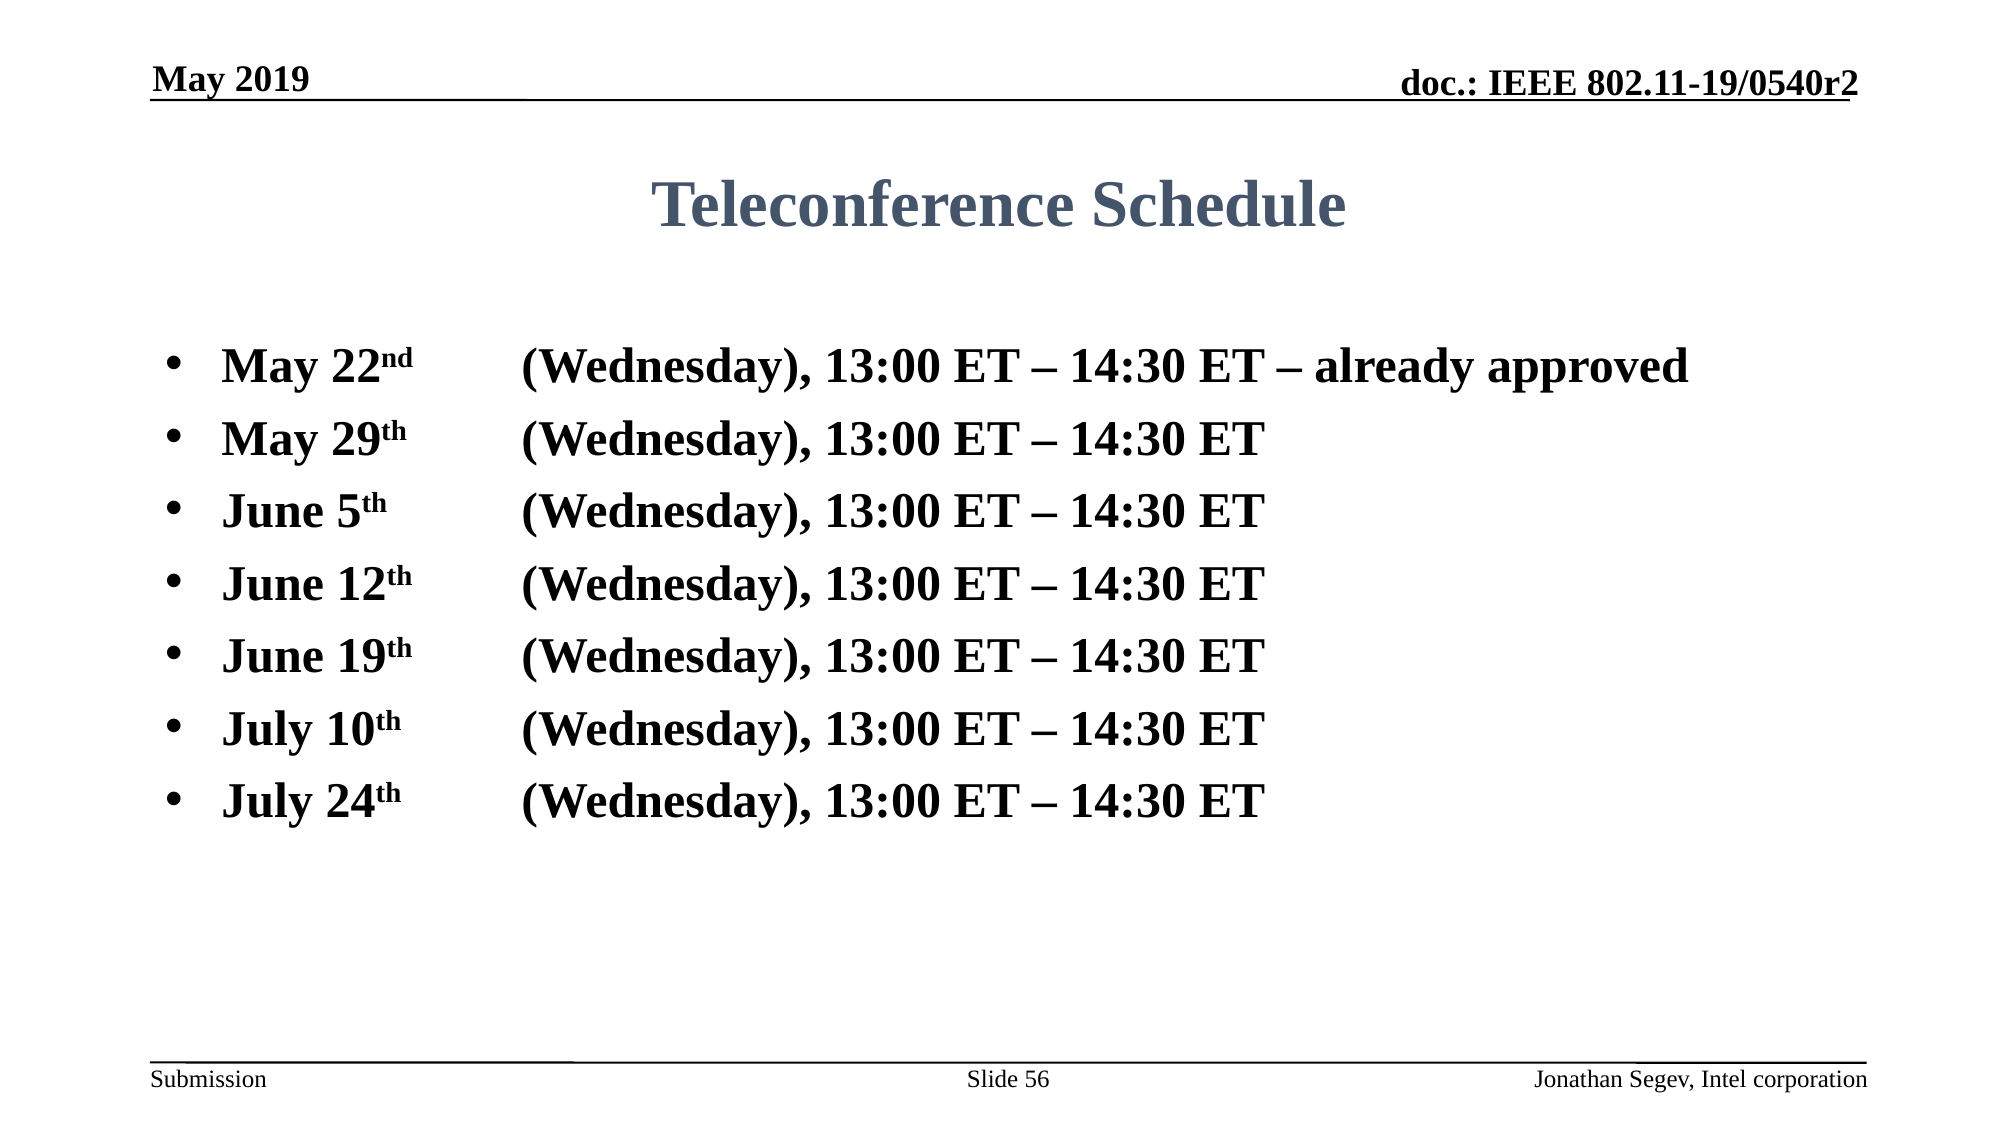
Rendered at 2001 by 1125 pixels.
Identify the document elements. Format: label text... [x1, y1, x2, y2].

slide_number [152, 54, 563, 100]
slide_number Slide 56 [950, 1061, 1067, 1123]
title Teleconference Schedule [149, 112, 1850, 288]
footer Jonathan Segev, Intel corporation [1171, 1061, 1869, 1093]
list May 22nd (Wednesday), 13:00 ET – 14:30 ET – already approved May 29th (Wednesday), 13:00 ET – 14:30 ET June 5th (Wednesday), 13:00 ET – 14:30 ET June 12th (Wednesday), 13:00 ET – 14:30 ET June 19th (Wednesday), 13:00 ET – 14:30 ET July 10th (Wednesday), 13:00 ET – 14:30 ET July 24th (Wednesday), 13:00 ET – 14:30 ET [149, 324, 1850, 1000]
